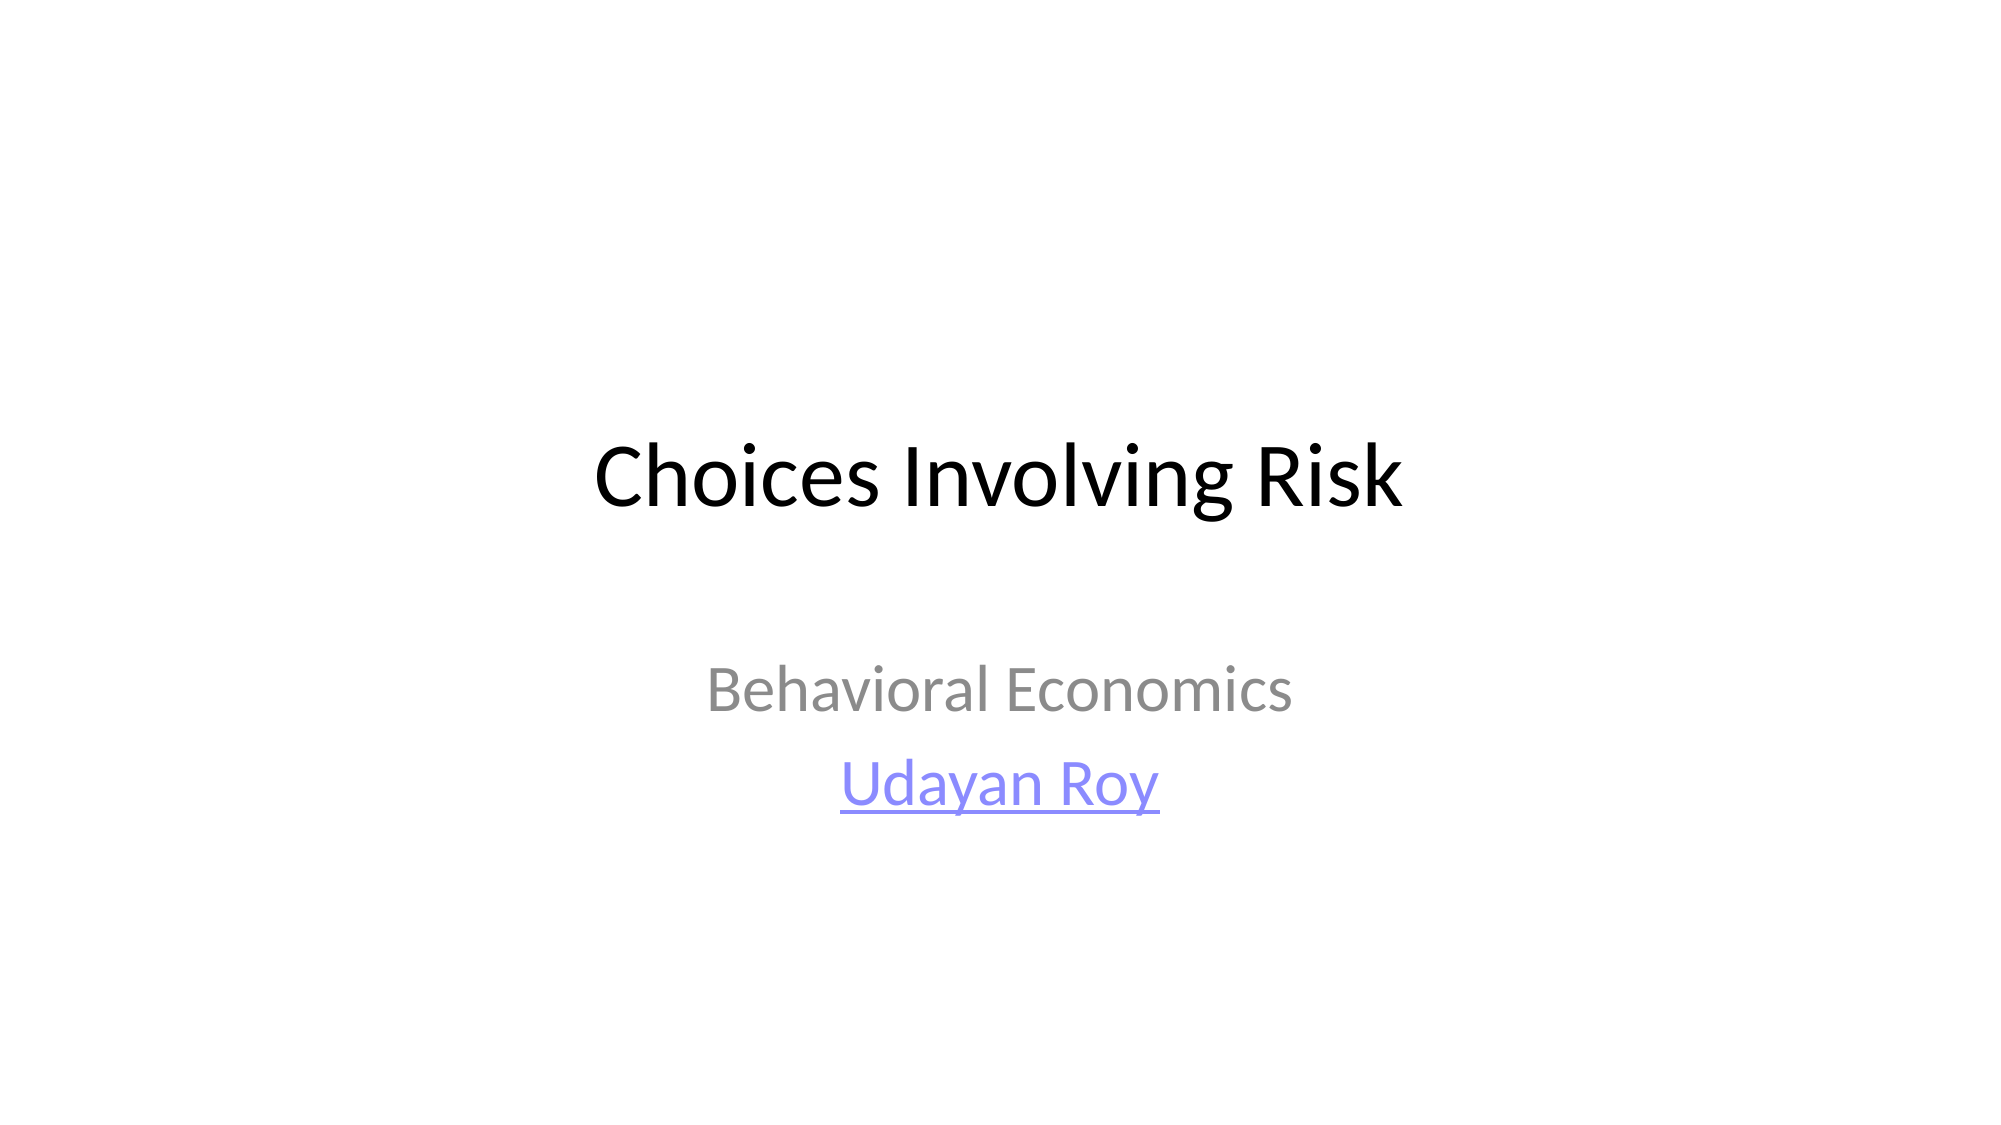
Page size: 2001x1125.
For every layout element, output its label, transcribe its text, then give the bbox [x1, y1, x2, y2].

title Choices Involving Risk [150, 349, 1850, 591]
subtitle Behavioral Economics Udayan Roy [300, 637, 1700, 925]
